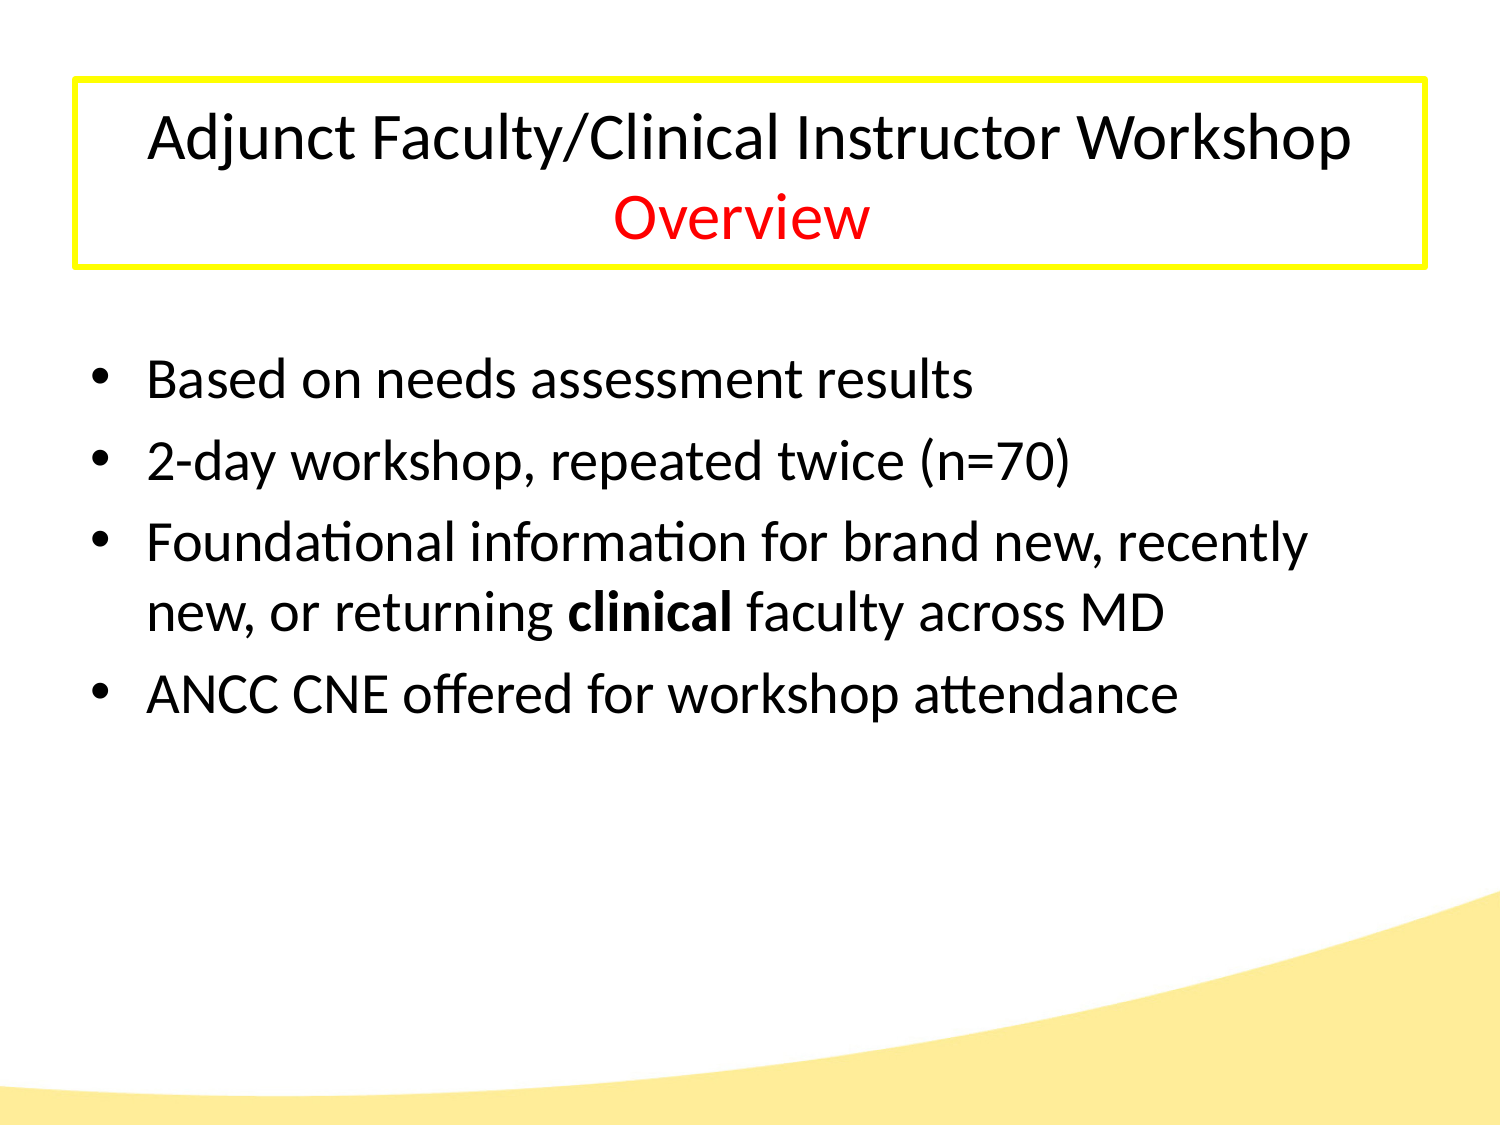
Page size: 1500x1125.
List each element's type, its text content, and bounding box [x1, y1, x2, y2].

picture [0, 0, 1500, 1125]
title Adjunct Faculty/Clinical Instructor Workshop Overview [75, 79, 1425, 268]
list Based on needs assessment results 2-day workshop, repeated twice (n=70) Foundational information for brand new, recently new, or returning clinical faculty across MD ANCC CNE offered for workshop attendance [75, 333, 1425, 1005]
